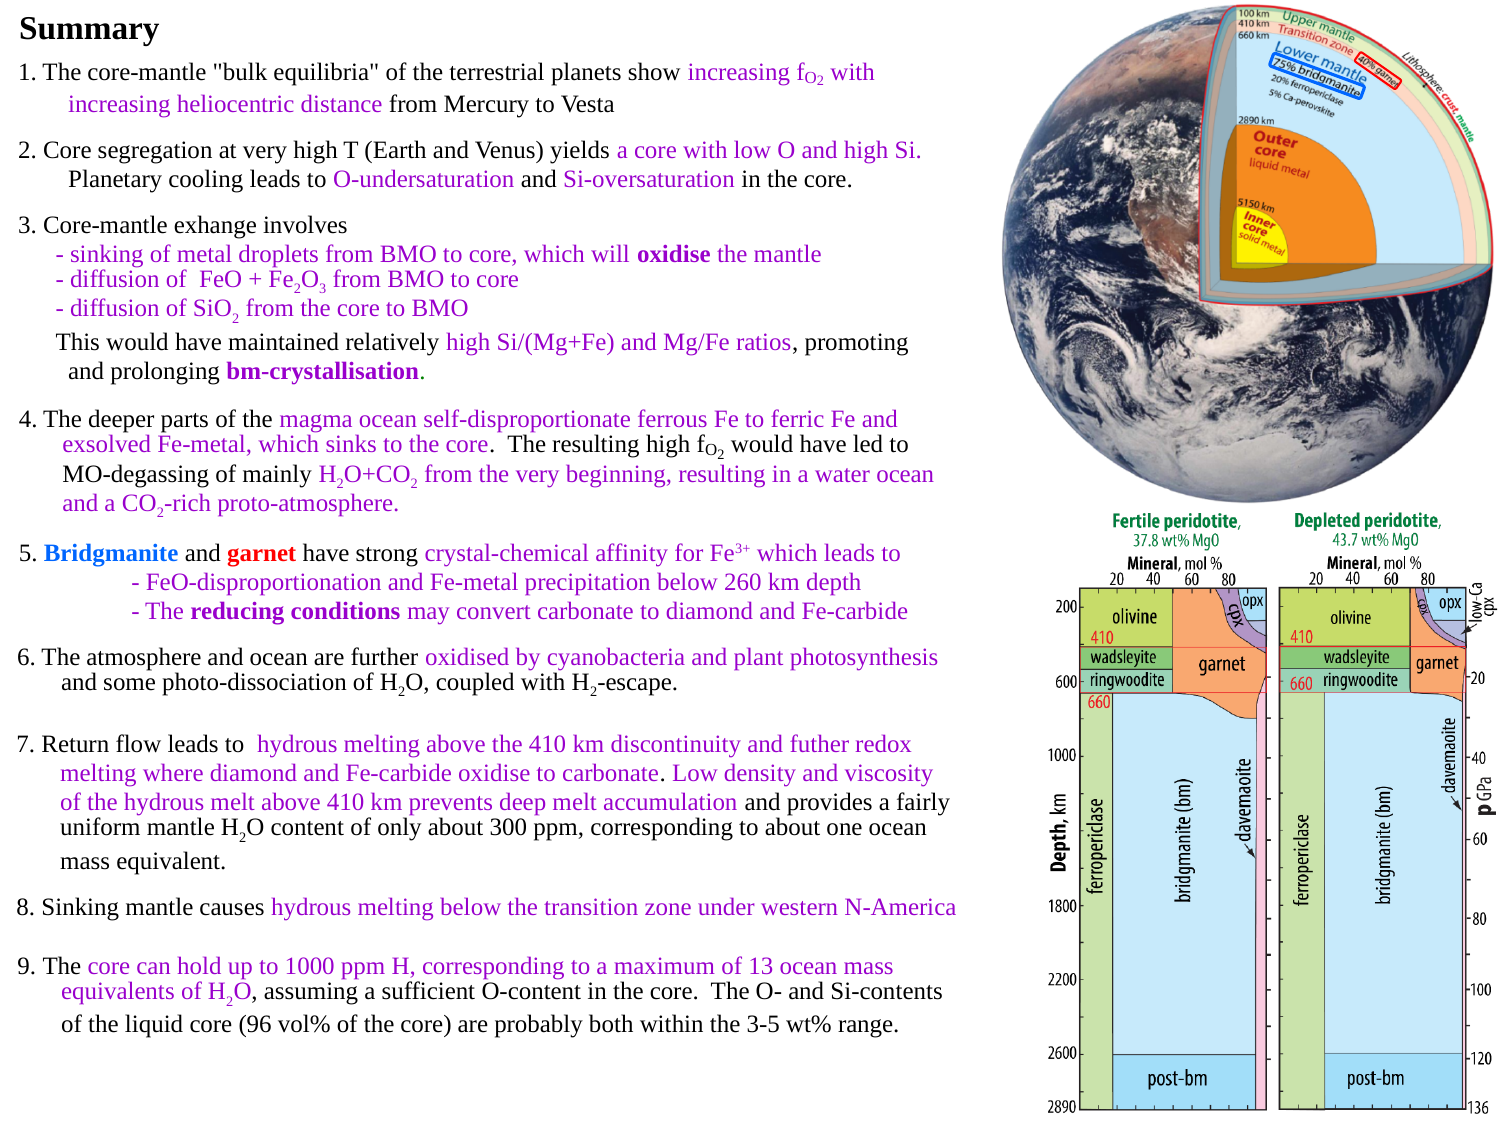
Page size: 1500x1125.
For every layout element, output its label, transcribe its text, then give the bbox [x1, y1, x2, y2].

text_box 7. Return flow leads to hydrous melting above the 410 km discontinuity and futher redox melting where diamond and Fe-carbide oxidise to carbonate. Low density and viscosity of the hydrous melt above 410 km prevents deep melt accumulation and provides a fairly uniform mantle H2O content of only about 300 ppm, corresponding to about one ocean mass equivalent. 8. Sinking mantle causes hydrous melting below the transition zone under western N-America [1, 720, 994, 928]
text_box 6. The atmosphere and ocean are further oxidised by cyanobacteria and plant photosynthesis and some photo-dissociation of H2O, coupled with H2-escape. [2, 633, 996, 707]
text_box 1. The core-mantle "bulk equilibria" of the terrestrial planets show increasing fO2 with increasing heliocentric distance from Mercury to Vesta 2. Core segregation at very high T (Earth and Venus) yields a core with low O and high Si. Planetary cooling leads to O-undersaturation and Si-oversaturation in the core. 3. Core-mantle exhange involves - sinking of metal droplets from BMO to core, which will oxidise the mantle - diffusion of FeO + Fe2O3 from BMO to core - diffusion of SiO2 from the core to BMO This would have maintained relatively high Si/(Mg+Fe) and Mg/Fe ratios, promoting and prolonging bm-crystallisation. [3, 51, 965, 392]
text_box Summary [4, 3, 175, 54]
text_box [1000, 2, 1495, 504]
picture [1046, 509, 1498, 1118]
text_box 9. The core can hold up to 1000 ppm H, corresponding to a maximum of 13 ocean mass equivalents of H2O, assuming a sufficient O-content in the core. The O- and Si-contents of the liquid core (96 vol% of the core) are probably both within the 3-5 wt% range. [2, 942, 996, 1046]
text_box 4. The deeper parts of the magma ocean self-disproportionate ferrous Fe to ferric Fe and exsolved Fe-metal, which sinks to the core. The resulting high fO2 would have led to MO-degassing of mainly H2O+CO2 from the very beginning, resulting in a water ocean and a CO2-rich proto-atmosphere. 5. Bridgmanite and garnet have strong crystal-chemical affinity for Fe3+ which leads to - FeO-disproportionation and Fe-metal precipitation below 260 km depth - The reducing conditions may convert carbonate to diamond and Fe-carbide [4, 396, 966, 632]
